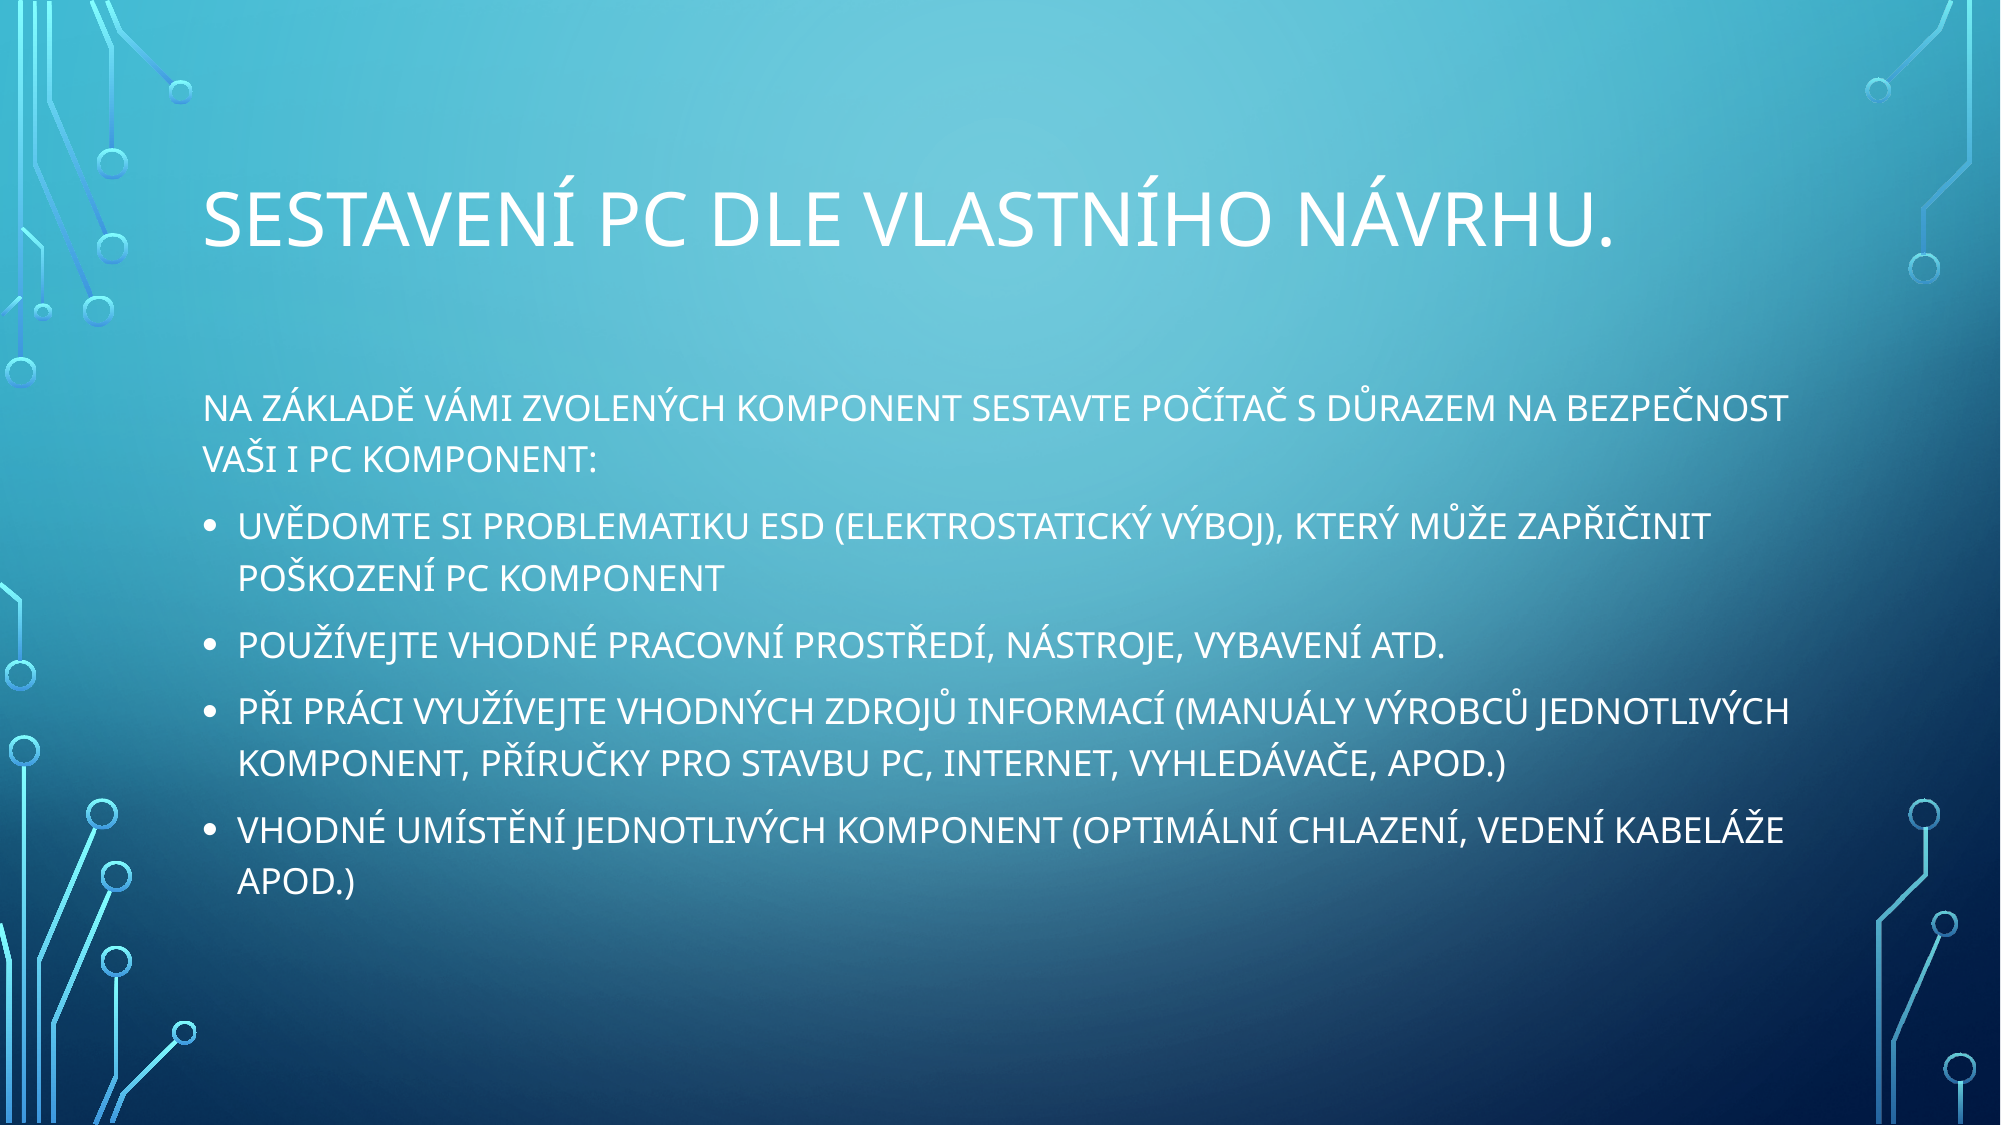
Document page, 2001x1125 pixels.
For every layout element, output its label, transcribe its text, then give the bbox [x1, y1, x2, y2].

title SESTAVENÍ PC DLE VLASTNÍHO NÁVRHU. [187, 101, 1813, 344]
list NA ZÁKLADĚ VÁMI ZVOLENÝCH KOMPONENT SESTAVTE POČÍTAČ S DŮRAZEM NA BEZPEČNOST VAŠI I PC KOMPONENT: UVĚDOMTE SI PROBLEMATIKU ESD (ELEKTROSTATICKÝ VÝBOJ), KTERÝ MŮŽE ZAPŘIČINIT POŠKOZENÍ PC KOMPONENT POUŽÍVEJTE VHODNÉ PRACOVNÍ PROSTŘEDÍ, NÁSTROJE, VYBAVENÍ ATD. PŘI PRÁCI VYUŽÍVEJTE VHODNÝCH ZDROJŮ INFORMACÍ (MANUÁLY VÝROBCŮ JEDNOTLIVÝCH KOMPONENT, PŘÍRUČKY PRO STAVBU PC, INTERNET, VYHLEDÁVAČE, APOD.) VHODNÉ UMÍSTĚNÍ JEDNOTLIVÝCH KOMPONENT (OPTIMÁLNÍ CHLAZENÍ, VEDENÍ KABELÁŽE APOD.) [187, 369, 1813, 950]
